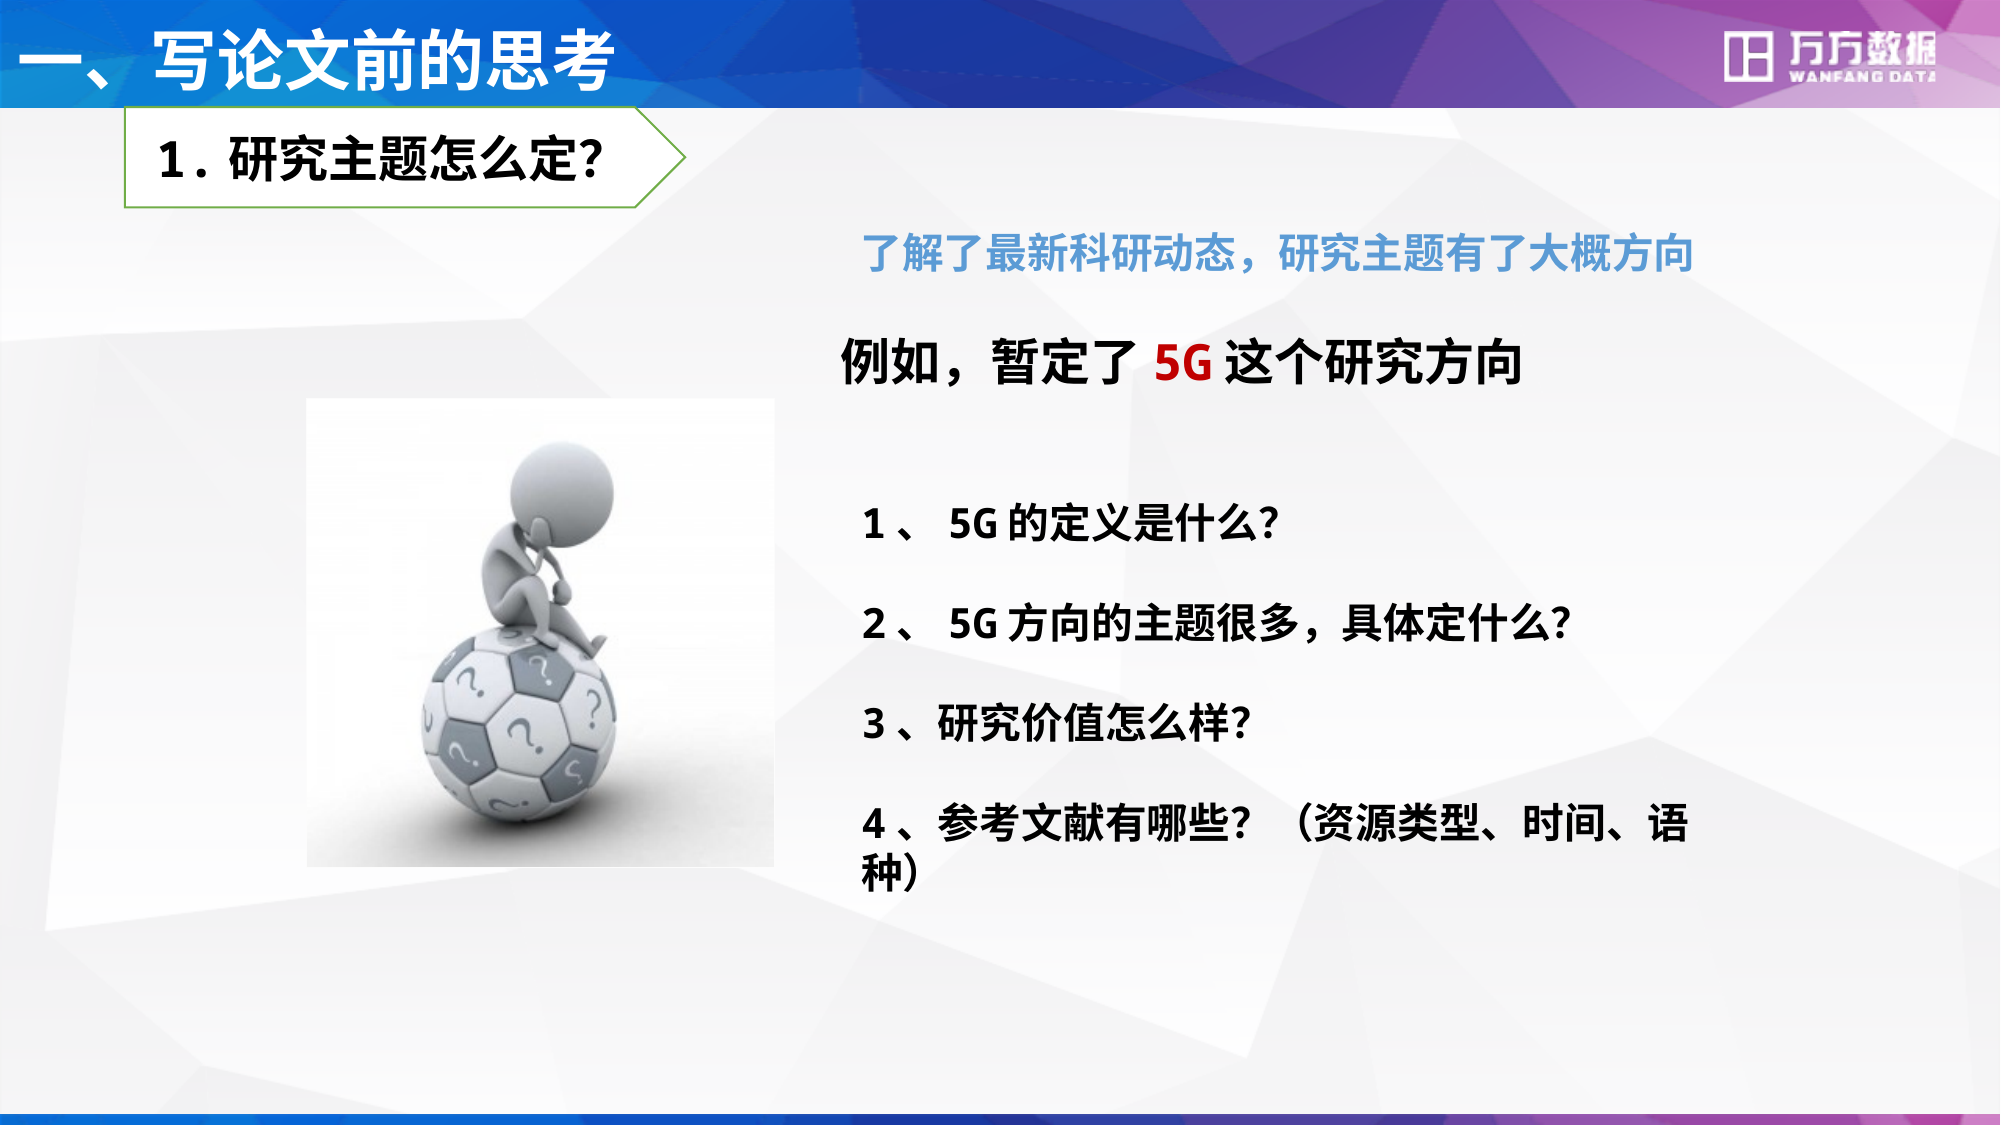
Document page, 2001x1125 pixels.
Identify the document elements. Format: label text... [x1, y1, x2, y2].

text_box 了解了最新科研动态，研究主题有了大概方向 [845, 219, 1711, 285]
text_box 1.研究主题怎么定？ [123, 106, 687, 209]
text_box 1、5G的定义是什么？ 2、5G方向的主题很多，具体定什么？ 3、研究价值怎么样？ 4、参考文献有哪些？（资源类型、时间、语种） [846, 489, 1774, 1005]
text_box 例如，暂定了5G这个研究方向 [750, 322, 1661, 398]
text_box 一、写论文前的思考 [2, 11, 651, 106]
picture [0, 0, 2001, 1125]
